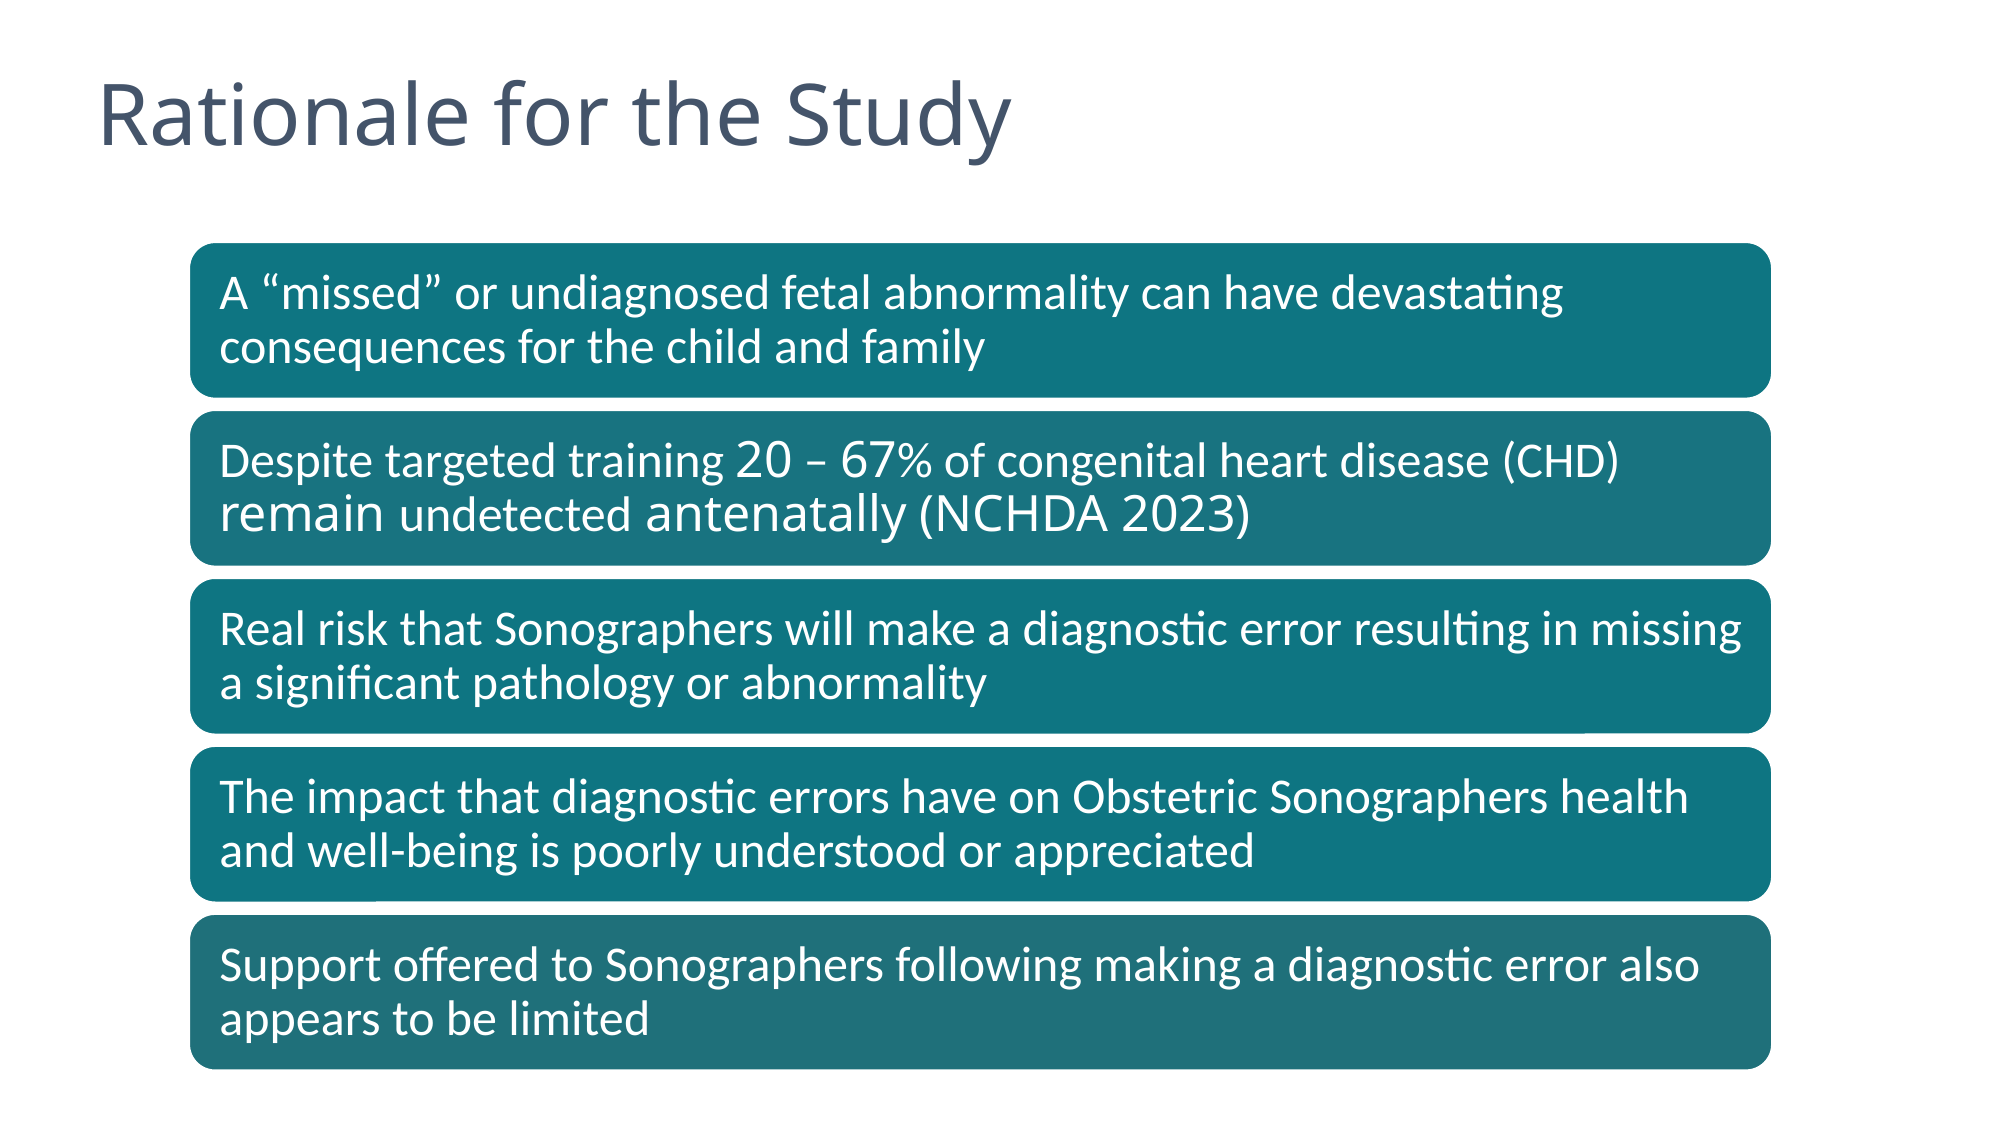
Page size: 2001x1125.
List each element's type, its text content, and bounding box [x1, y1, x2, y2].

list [189, 227, 1773, 1086]
title Rationale for the Study [81, 19, 1056, 217]
